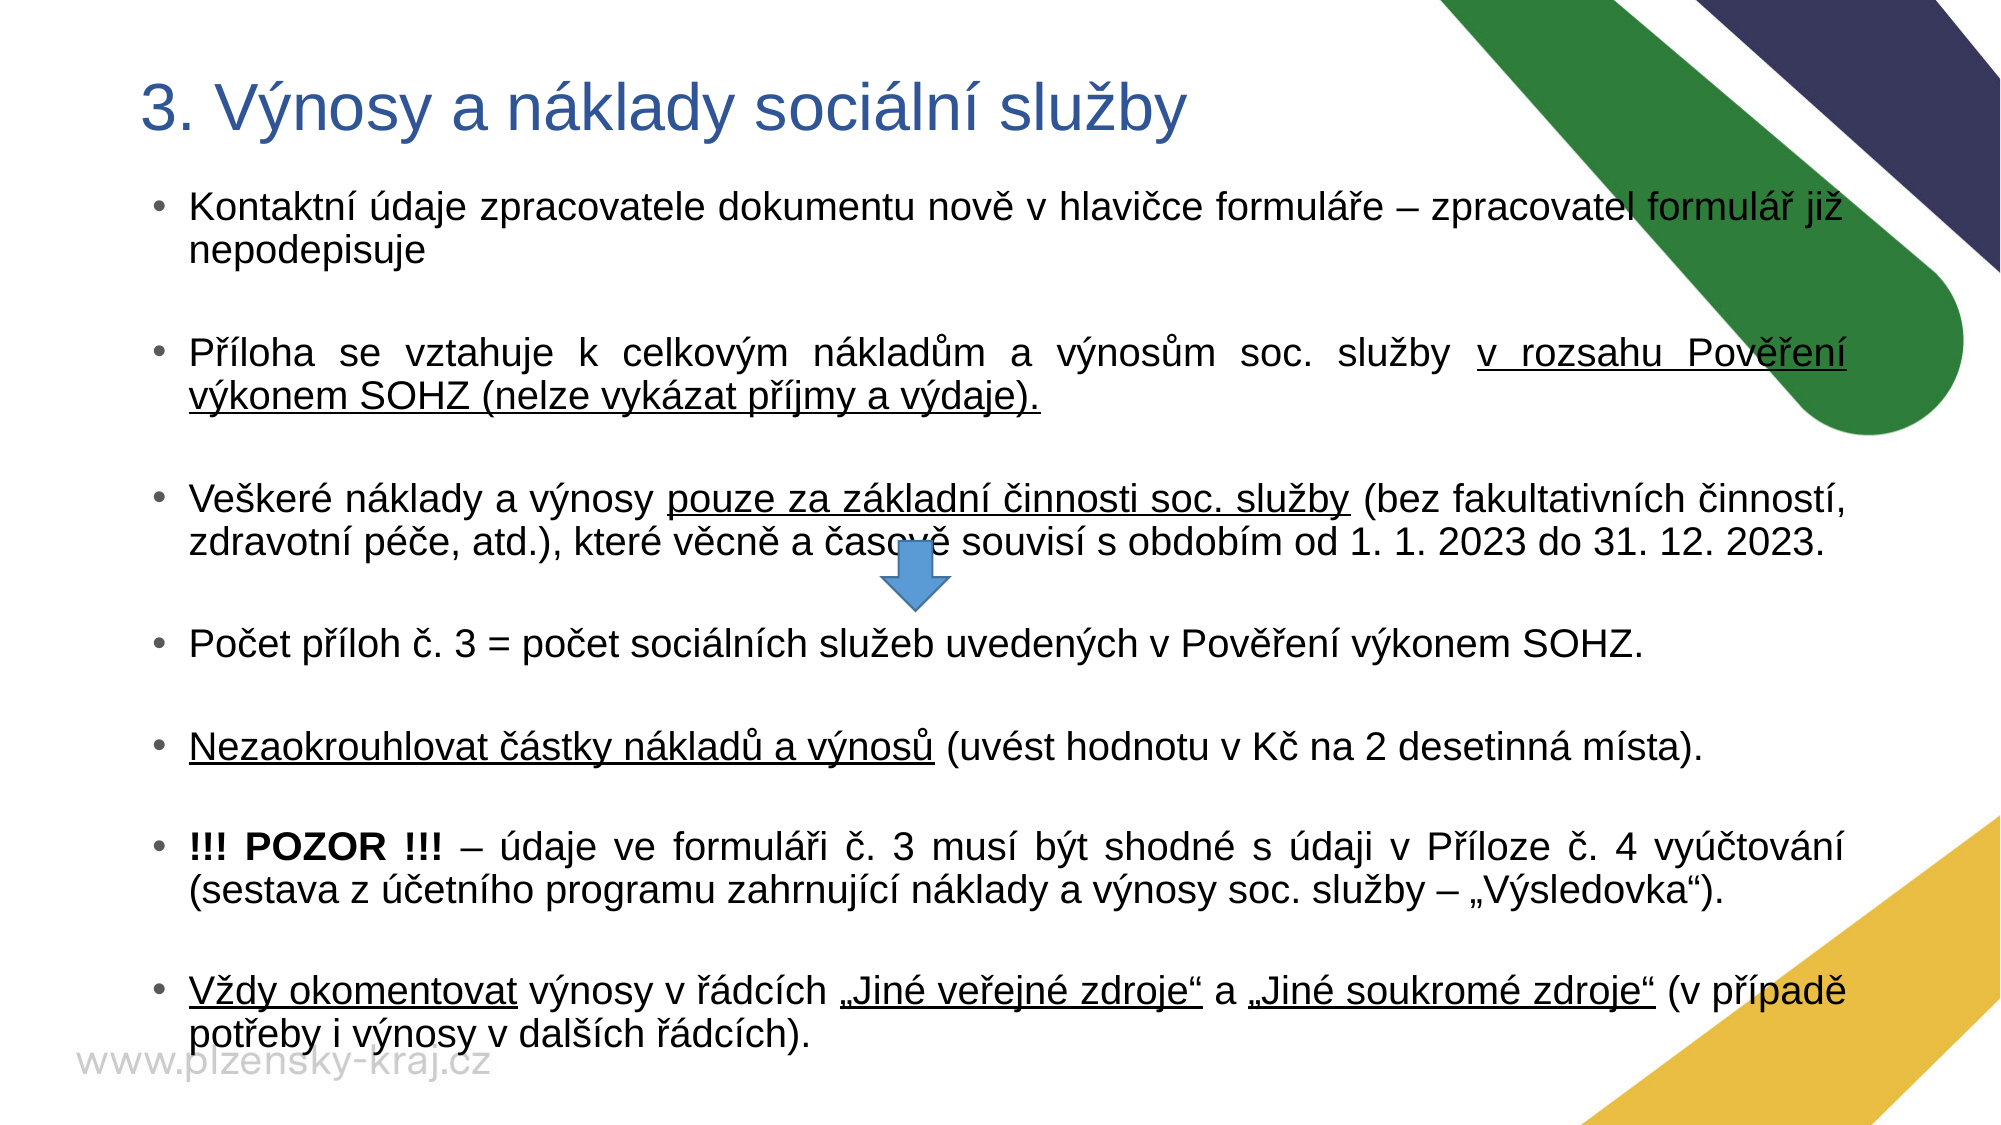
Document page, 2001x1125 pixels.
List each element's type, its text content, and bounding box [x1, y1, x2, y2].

title 3. Výnosy a náklady sociální služby [125, 0, 1851, 218]
list Kontaktní údaje zpracovatele dokumentu nově v hlavičce formuláře – zpracovatel formulář již nepodepisuje Příloha se vztahuje k celkovým nákladům a výnosům soc. služby v rozsahu Pověření výkonem SOHZ (nelze vykázat příjmy a výdaje). Veškeré náklady a výnosy pouze za základní činnosti soc. služby (bez fakultativních činností, zdravotní péče, atd.), které věcně a časově souvisí s obdobím od 1. 1. 2023 do 31. 12. 2023. Počet příloh č. 3 = počet sociálních služeb uvedených v Pověření výkonem SOHZ. Nezaokrouhlovat částky nákladů a výnosů (uvést hodnotu v Kč na 2 desetinná místa). !!! POZOR !!! – údaje ve formuláři č. 3 musí být shodné s údaji v Příloze č. 4 vyúčtování (sestava z účetního programu zahrnující náklady a výnosy soc. služby – „Výsledovka“). Vždy okomentovat výnosy v řádcích „Jiné veřejné zdroje“ a „Jiné soukromé zdroje“ (v případě potřeby i výnosy v dalších řádcích). [137, 178, 1863, 1075]
picture [0, 0, 2001, 1125]
text_box [879, 539, 952, 613]
